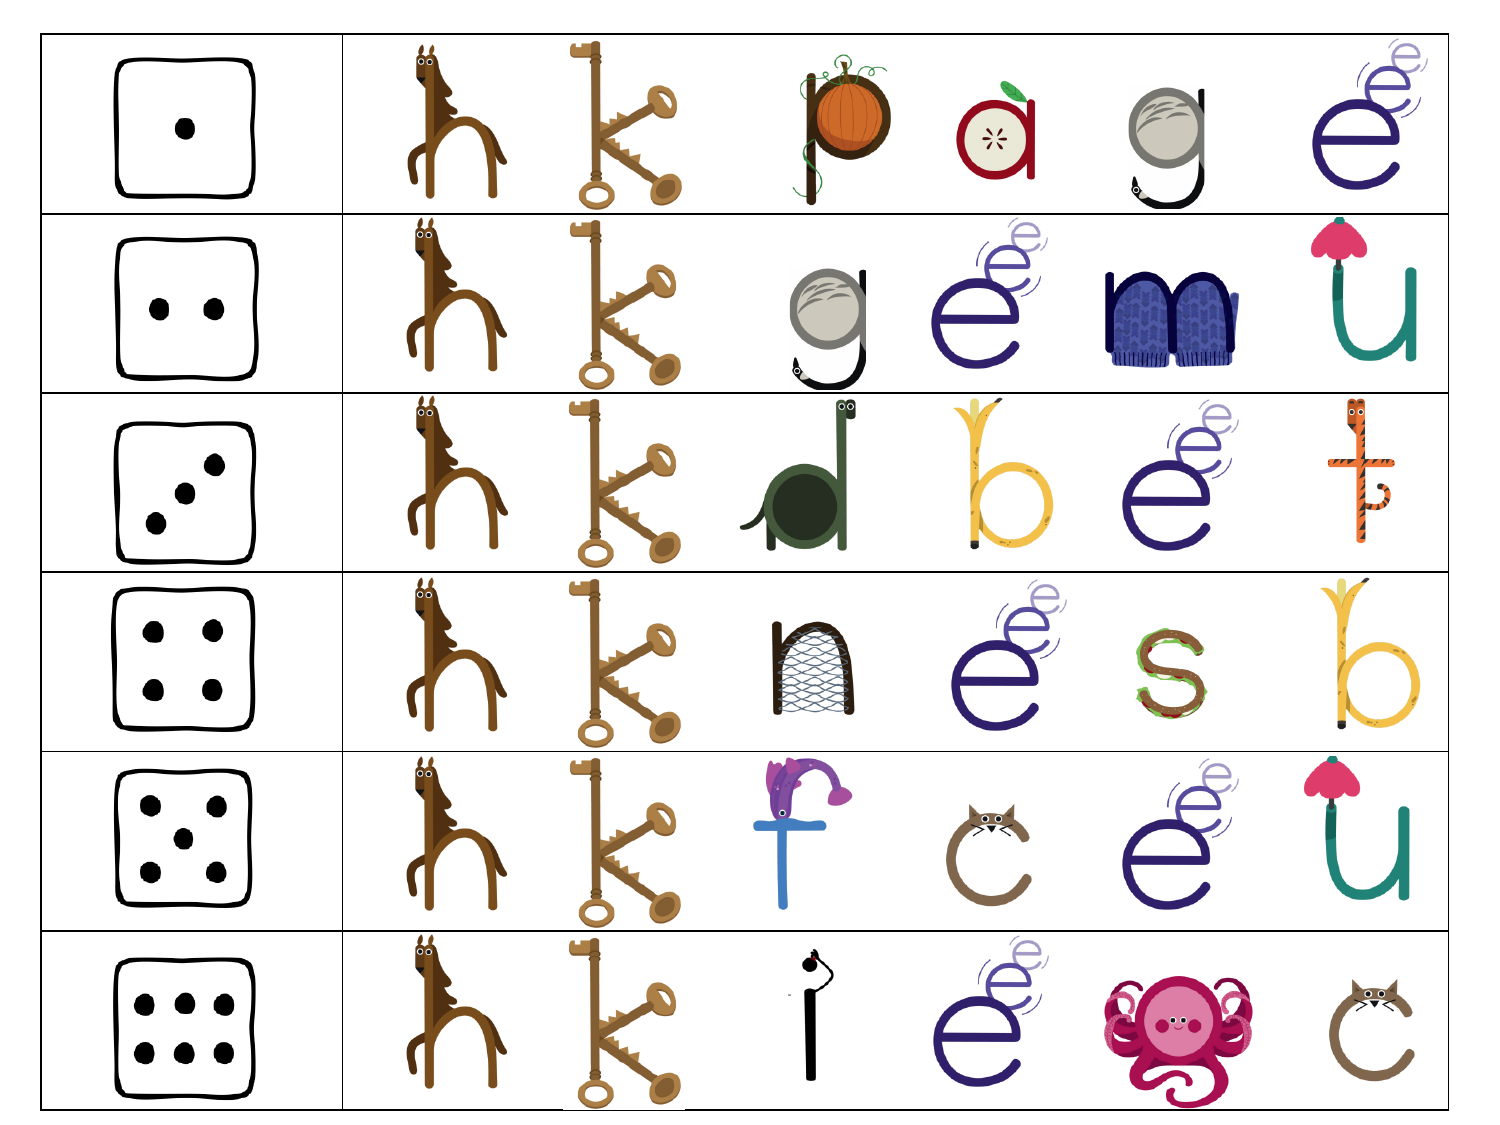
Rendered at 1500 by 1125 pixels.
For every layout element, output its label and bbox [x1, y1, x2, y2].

picture [1328, 975, 1419, 1084]
picture [1119, 397, 1241, 555]
table_cell [42, 932, 342, 1109]
picture [564, 36, 686, 211]
picture [928, 215, 1050, 373]
table_cell [42, 215, 342, 392]
picture [406, 43, 509, 202]
table_cell [343, 215, 1448, 392]
table_header [42, 35, 342, 213]
table_cell [42, 752, 342, 930]
picture [564, 215, 685, 391]
picture [954, 80, 1043, 184]
picture [1315, 574, 1423, 732]
picture [406, 394, 509, 554]
table_cell [343, 394, 1448, 571]
picture [1308, 217, 1419, 363]
picture [1132, 628, 1210, 722]
table_cell [343, 932, 1448, 1109]
picture [405, 216, 508, 375]
table_header [343, 35, 1448, 213]
table_cell [343, 573, 1448, 751]
picture [762, 612, 859, 718]
picture [563, 394, 685, 570]
picture [1098, 264, 1245, 372]
picture [1302, 756, 1412, 902]
picture [107, 583, 258, 732]
table_cell [343, 752, 1448, 930]
picture [945, 800, 1036, 909]
picture [109, 418, 258, 568]
picture [1309, 36, 1430, 195]
picture [107, 952, 260, 1102]
picture [405, 933, 508, 1093]
picture [788, 946, 838, 1084]
picture [405, 755, 508, 914]
picture [563, 574, 685, 749]
table_cell [42, 573, 342, 751]
picture [749, 757, 855, 912]
picture [112, 767, 257, 910]
picture [948, 394, 1056, 552]
picture [405, 576, 508, 735]
picture [1103, 971, 1257, 1109]
picture [1128, 85, 1205, 209]
picture [562, 933, 685, 1110]
picture [738, 394, 860, 558]
picture [109, 234, 260, 384]
picture [1119, 756, 1241, 914]
picture [930, 933, 1051, 1091]
picture [790, 52, 899, 211]
picture [109, 54, 260, 205]
picture [789, 266, 866, 390]
picture [564, 753, 685, 929]
picture [948, 577, 1069, 735]
table_cell [42, 394, 342, 571]
picture [1321, 394, 1399, 548]
